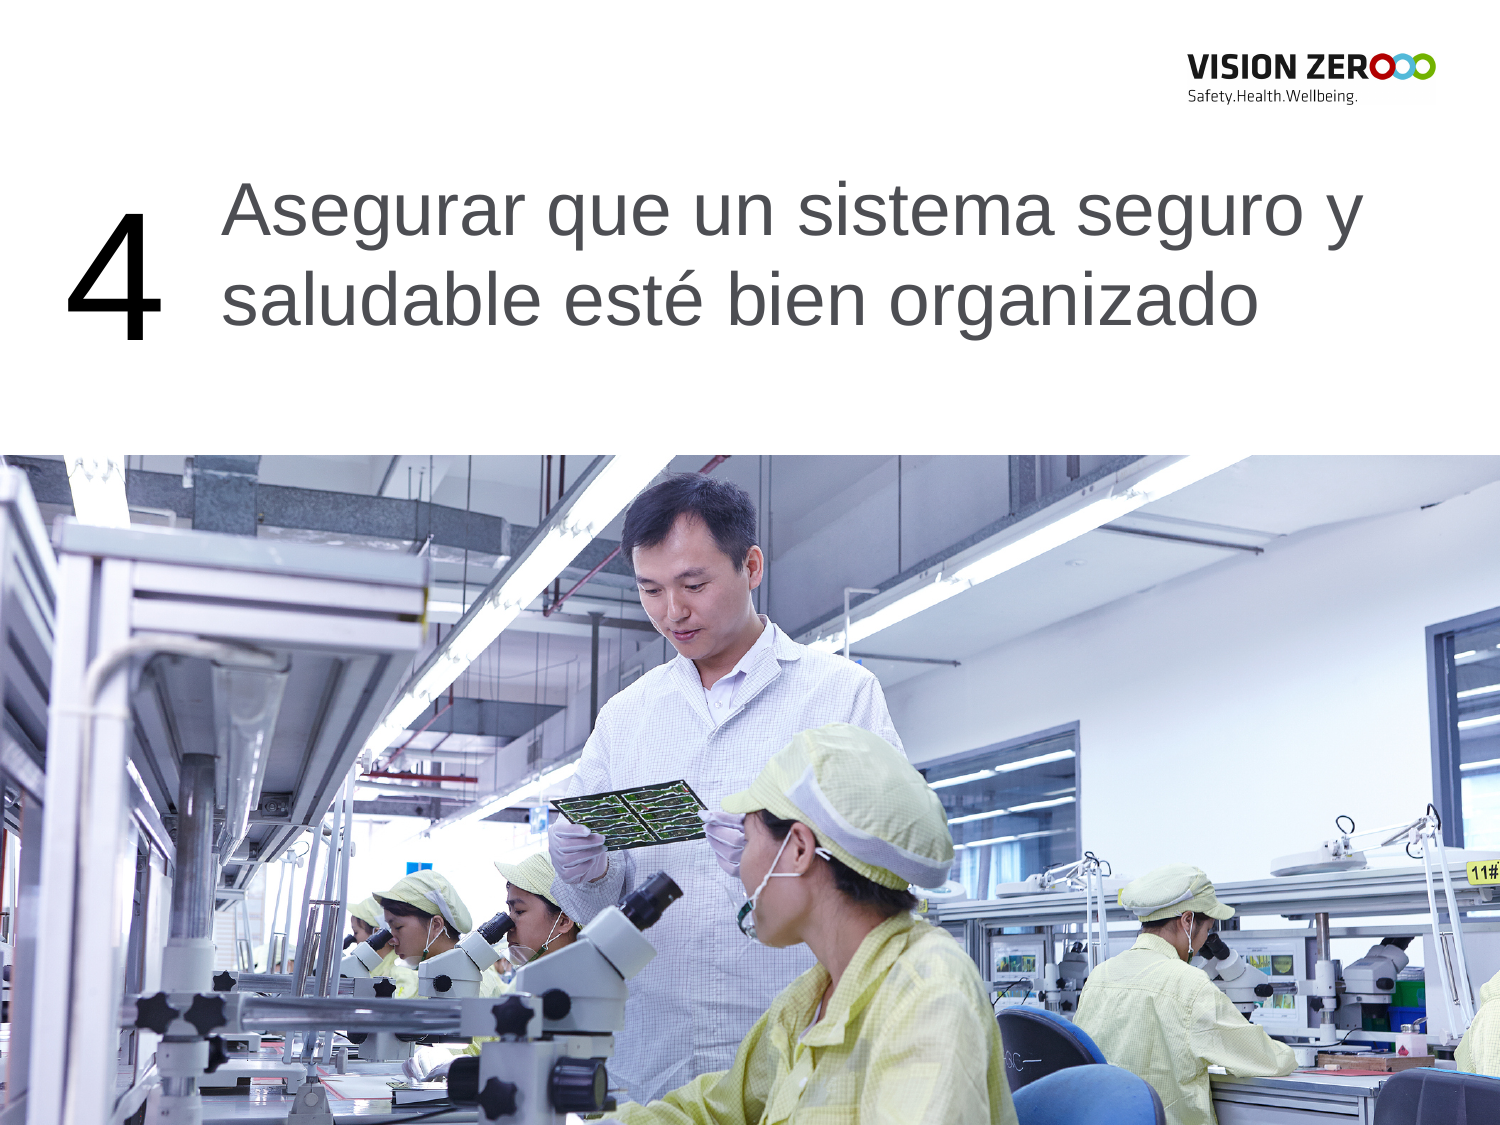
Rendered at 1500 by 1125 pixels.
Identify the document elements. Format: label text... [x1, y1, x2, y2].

text_box 4 [33, 149, 198, 385]
picture [0, 455, 1500, 1125]
title Asegurar que un sistema seguro y saludable esté bien organizado [221, 160, 1368, 422]
picture [1187, 53, 1436, 105]
